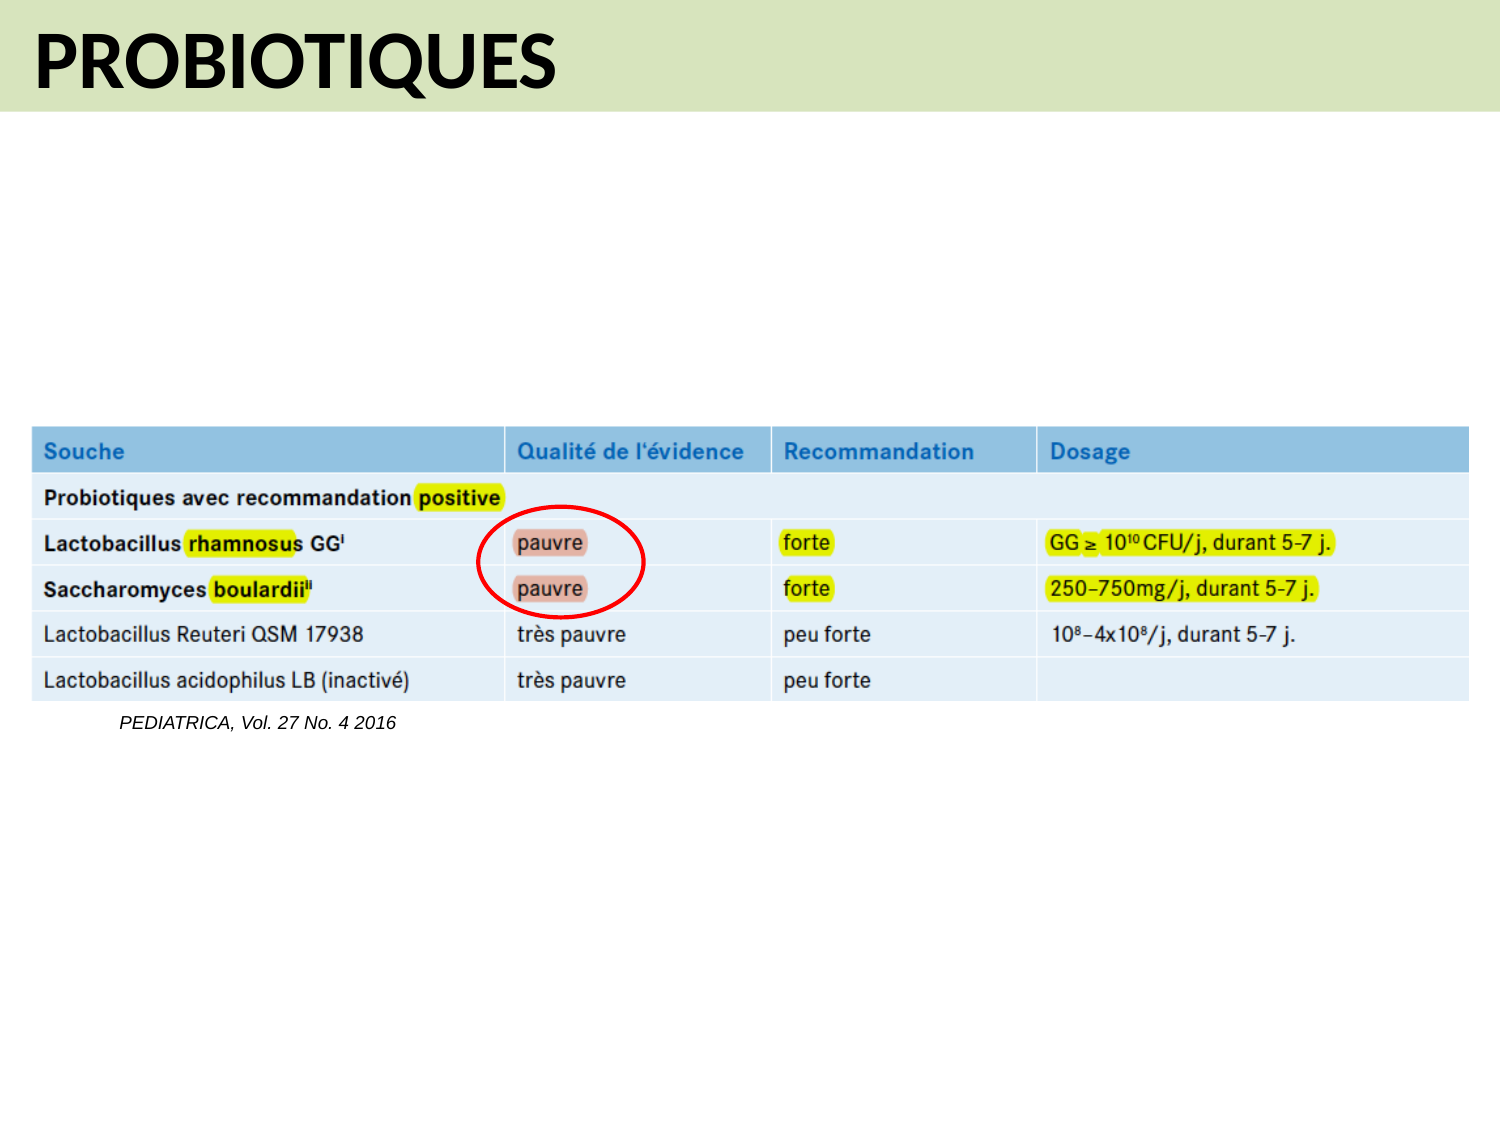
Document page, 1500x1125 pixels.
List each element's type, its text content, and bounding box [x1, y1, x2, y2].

picture [31, 423, 1469, 701]
text_box [0, 0, 1500, 114]
text_box PEDIATRICA, Vol. 27 No. 4 2016 [29, 706, 1389, 741]
text_box PROBIOTIQUES [19, 0, 574, 113]
